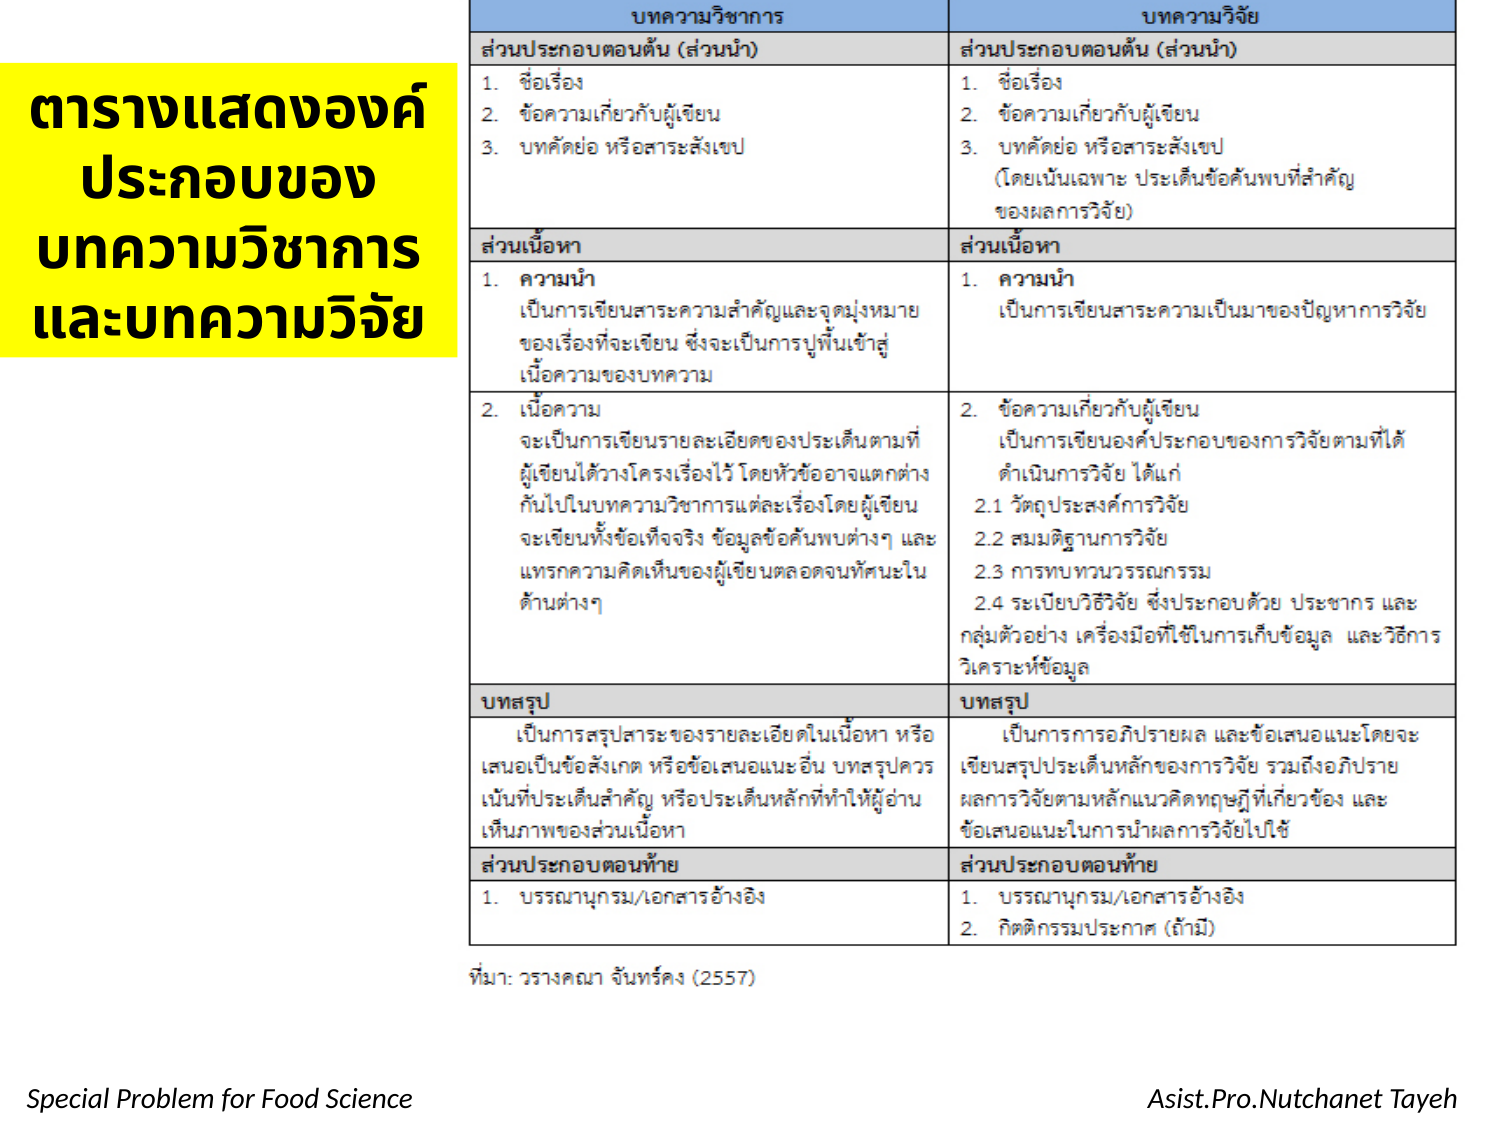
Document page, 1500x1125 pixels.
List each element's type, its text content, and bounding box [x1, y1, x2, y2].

picture [457, 0, 1471, 995]
text_box ตารางแสดงองค์ประกอบของบทความวิชาการ และบทความวิจัย [0, 62, 457, 358]
footer Special Problem for Food Science Asist.Pro.Nutchanet Tayeh [0, 1067, 1485, 1125]
